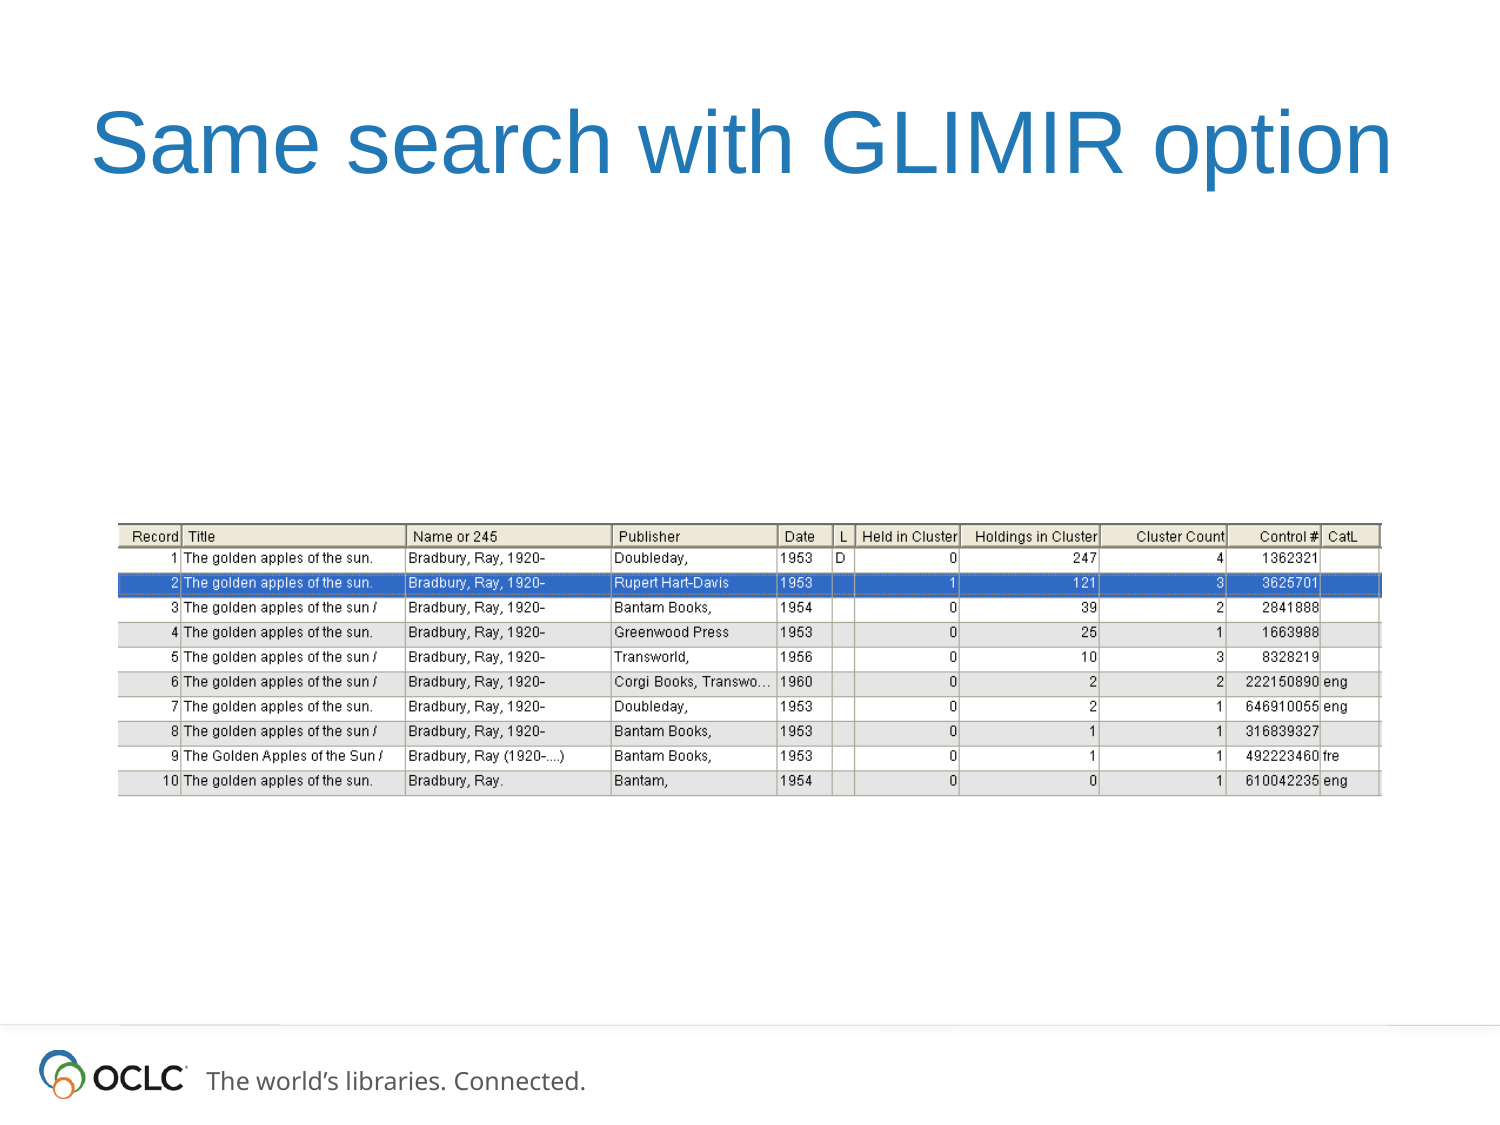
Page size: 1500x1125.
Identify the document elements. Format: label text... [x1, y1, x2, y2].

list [117, 523, 1382, 802]
title Same search with GLIMIR option [75, 62, 1425, 213]
picture [39, 1049, 188, 1099]
